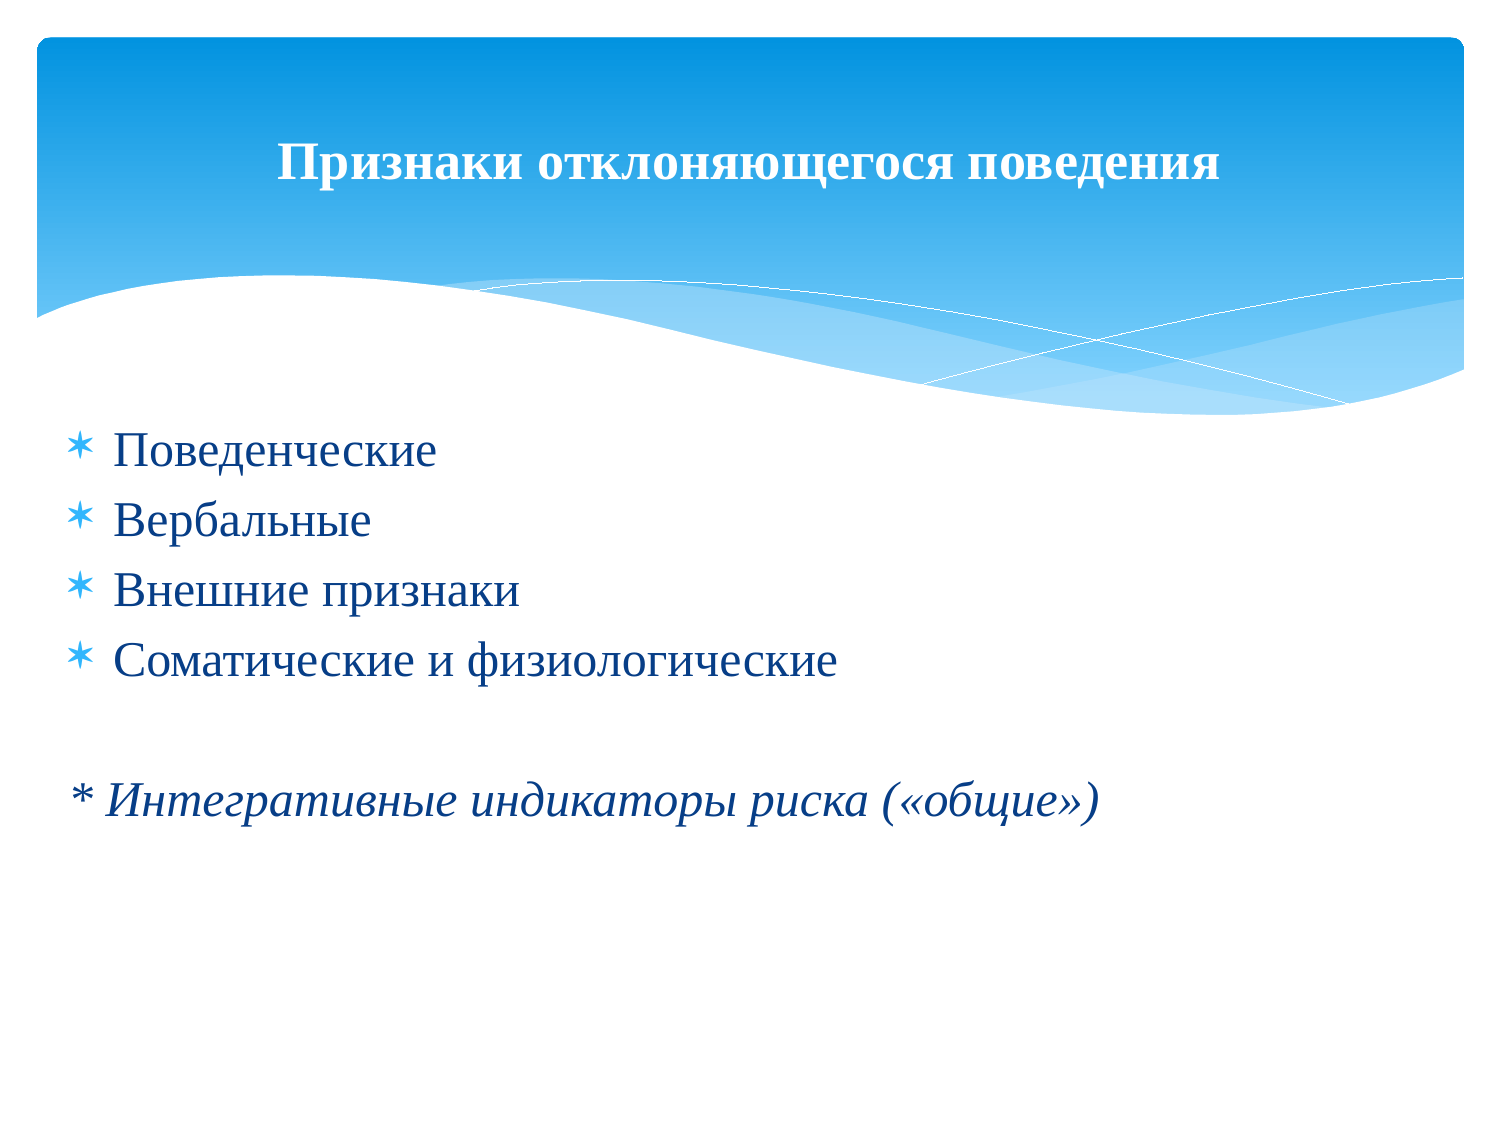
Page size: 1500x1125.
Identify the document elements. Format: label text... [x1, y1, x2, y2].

list Поведенческие Вербальные Внешние признаки Соматические и физиологические * Интегративные индикаторы риска («общие») [53, 408, 1459, 1035]
title Признаки отклоняющегося поведения [75, 55, 1425, 261]
